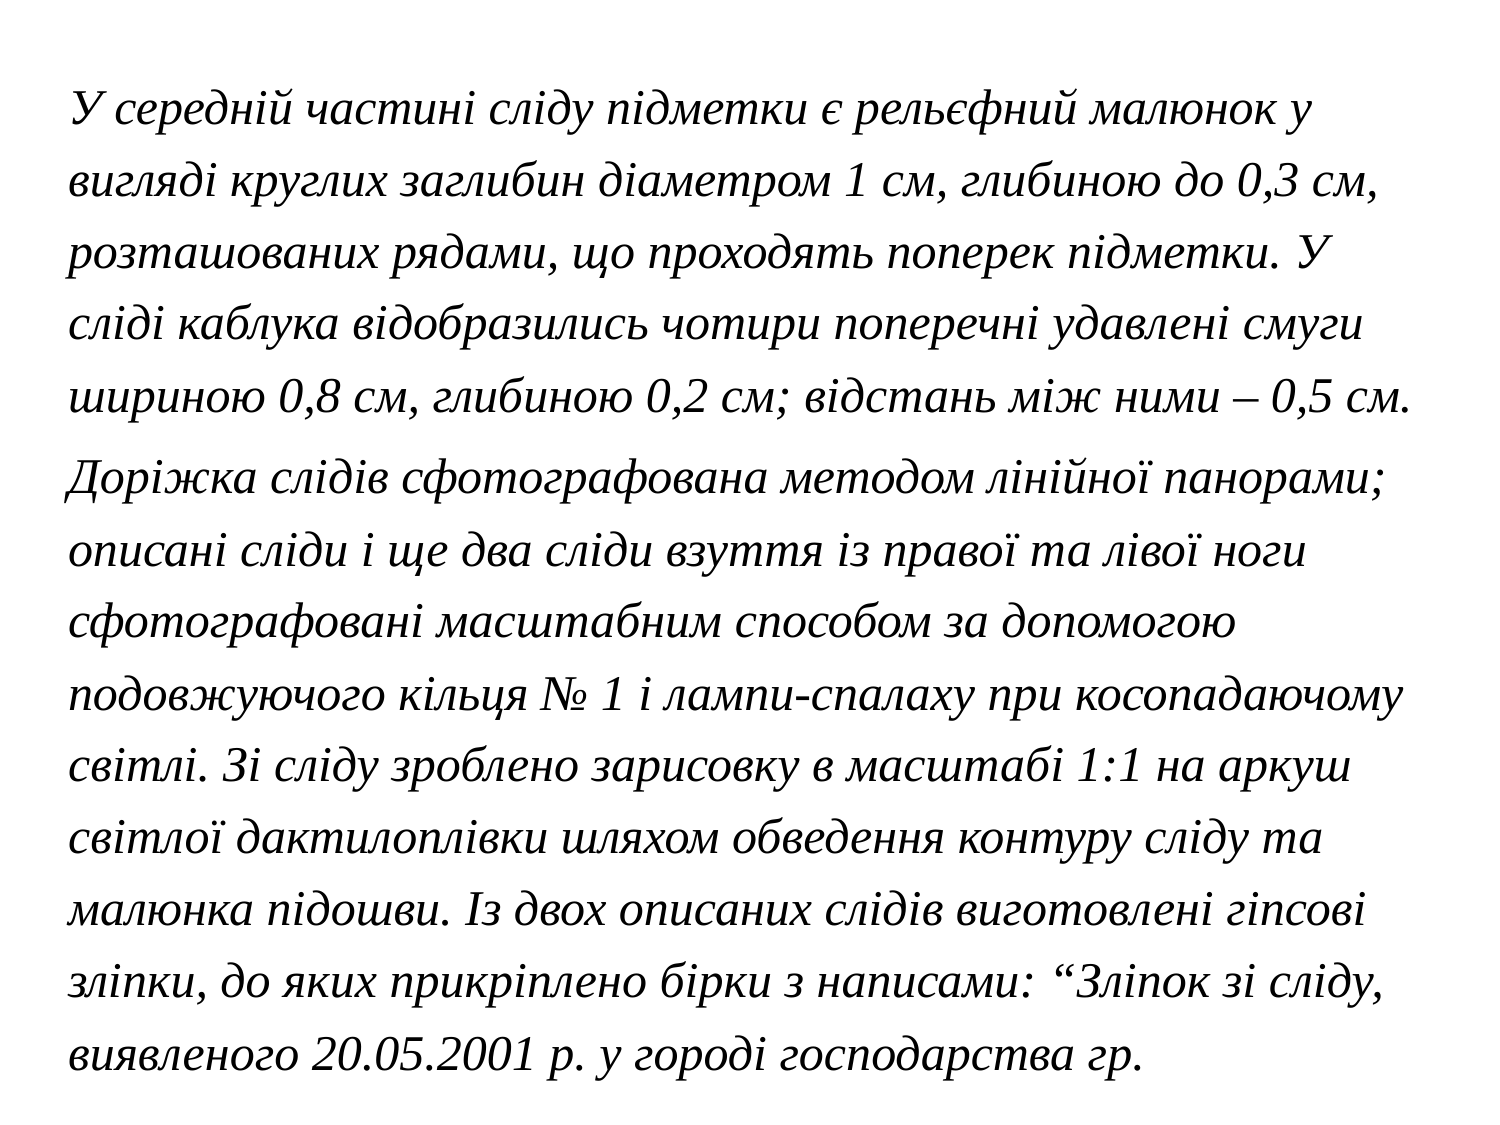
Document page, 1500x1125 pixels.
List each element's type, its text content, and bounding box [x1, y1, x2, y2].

list У середній частині сліду підметки є рельєфний малюнок у вигляді круглих заглибин діаметром 1 см, глибиною до 0,3 см, розташованих рядами, що проходять поперек підметки. У сліді каблука відобразились чотири поперечні удавлені смуги шириною 0,8 см, глибиною 0,2 см; відстань між ними – 0,5 см. Доріжка слідів сфотографована методом лінійної панорами; описані сліди і ще два сліди взуття із правої та лівої ноги сфотографовані масштабним способом за допомогою подовжуючого кільця № 1 і лампи-спалаху при косопадаючому світлі. Зі сліду зроблено зарисовку в масштабі 1:1 на аркуш світлої дактилоплівки шляхом обведення контуру сліду та малюнка підошви. Із двох описаних слідів виготовлені гіпсові зліпки, до яких прикріплено бірки з написами: “Зліпок зі сліду, виявленого 20.05.2001 р. у городі господарства гр. [53, 54, 1436, 1125]
